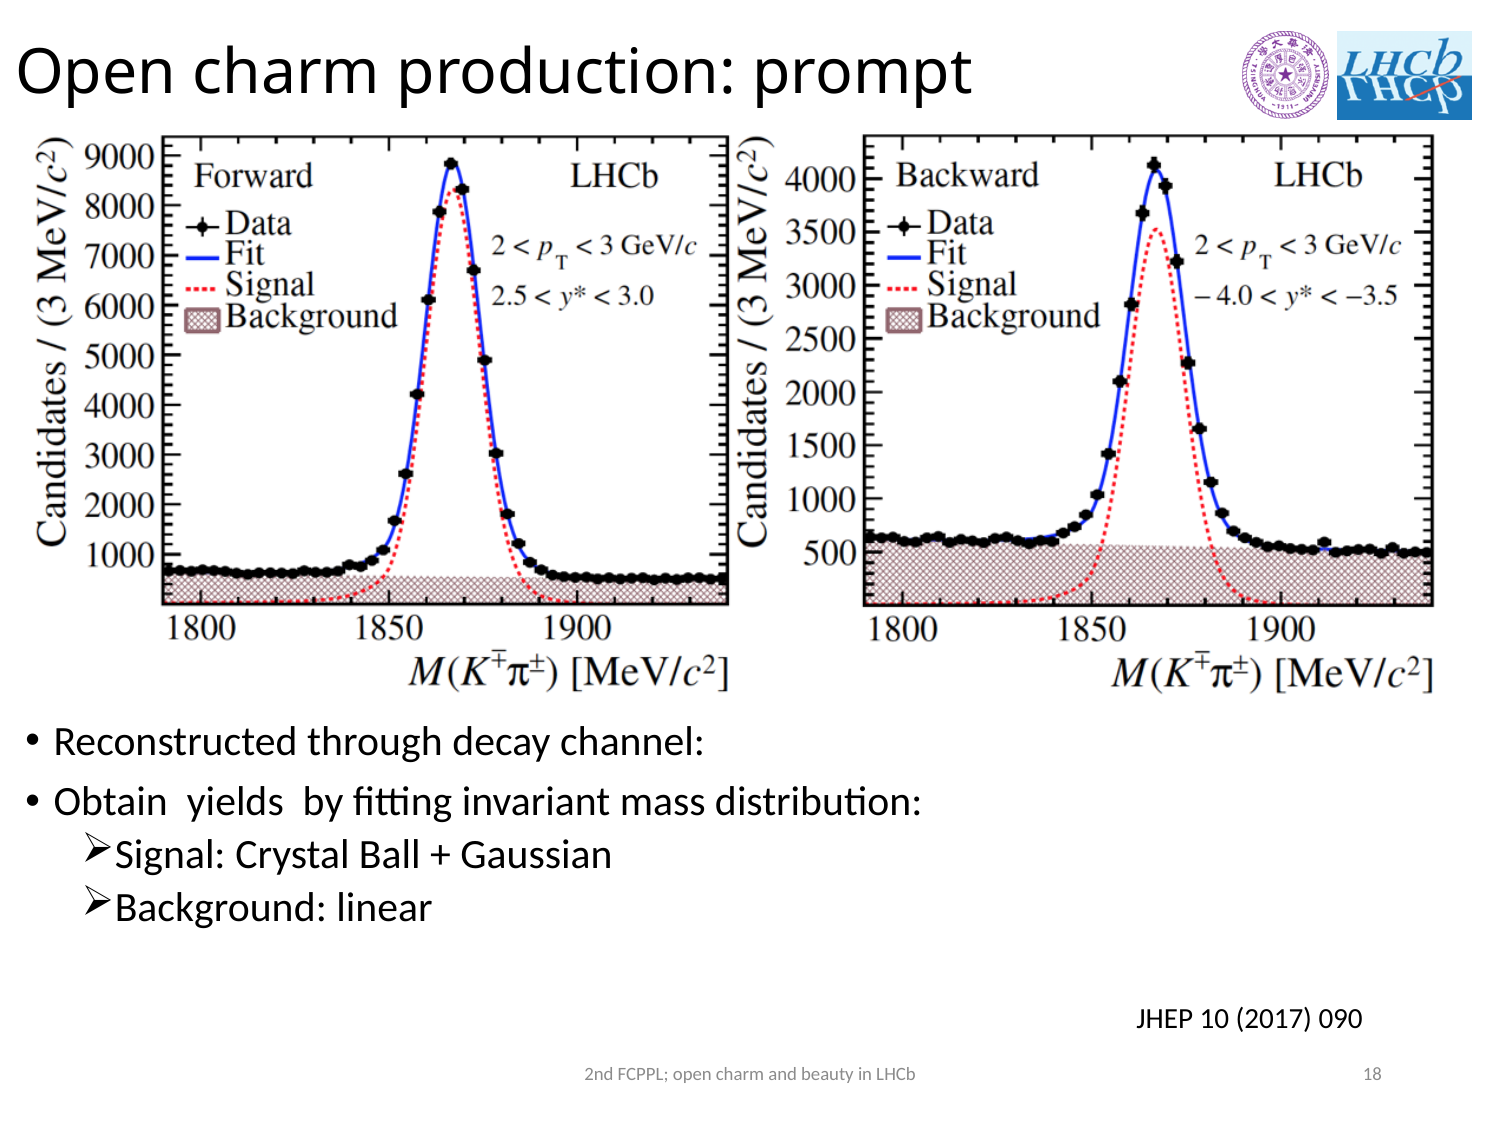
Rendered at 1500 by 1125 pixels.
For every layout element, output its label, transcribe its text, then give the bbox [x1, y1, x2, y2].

picture [31, 132, 1439, 696]
text_box JHEP 10 (2017) 090 [1121, 992, 1378, 1042]
footer 2nd FCPPL; open charm and beauty in LHCb [496, 1042, 1004, 1103]
picture [1239, 29, 1472, 121]
slide_number 17 [1059, 1042, 1397, 1103]
